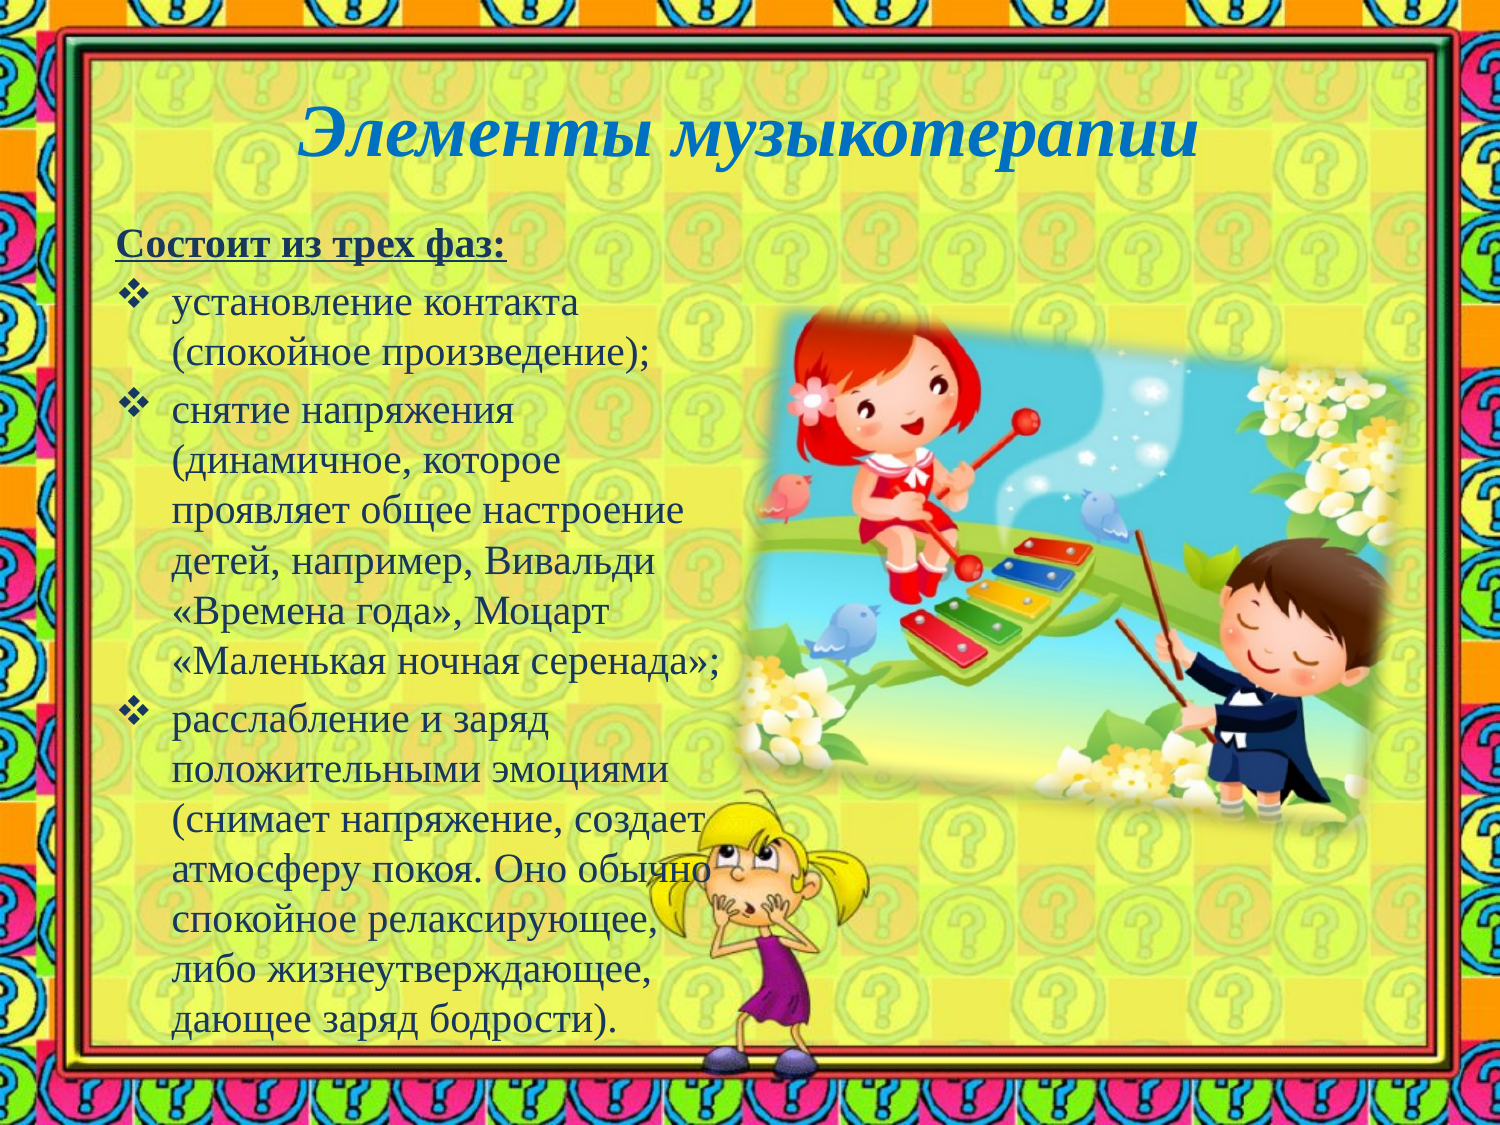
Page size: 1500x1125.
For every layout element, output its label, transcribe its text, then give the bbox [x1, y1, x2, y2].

picture [0, 397, 10, 413]
picture [0, 217, 7, 236]
picture [0, 0, 1500, 1125]
picture [0, 1072, 9, 1089]
title Элементы музыкотерапии [75, 45, 1425, 209]
picture [0, 648, 9, 665]
list Состоит из трех фаз: установление контакта (спокойное произведение); снятие напряжения (динамичное, которое проявляет общее настроение детей, например, Вивальди «Времена года», Моцарт «Маленькая ночная серенада»; расслабление и заряд положительными эмоциями (снимает напряжение, создает атмосферу покоя. Оно обычно спокойное релаксирующее, либо жизнеутверждающее, дающее заряд бодрости). [100, 208, 763, 1005]
